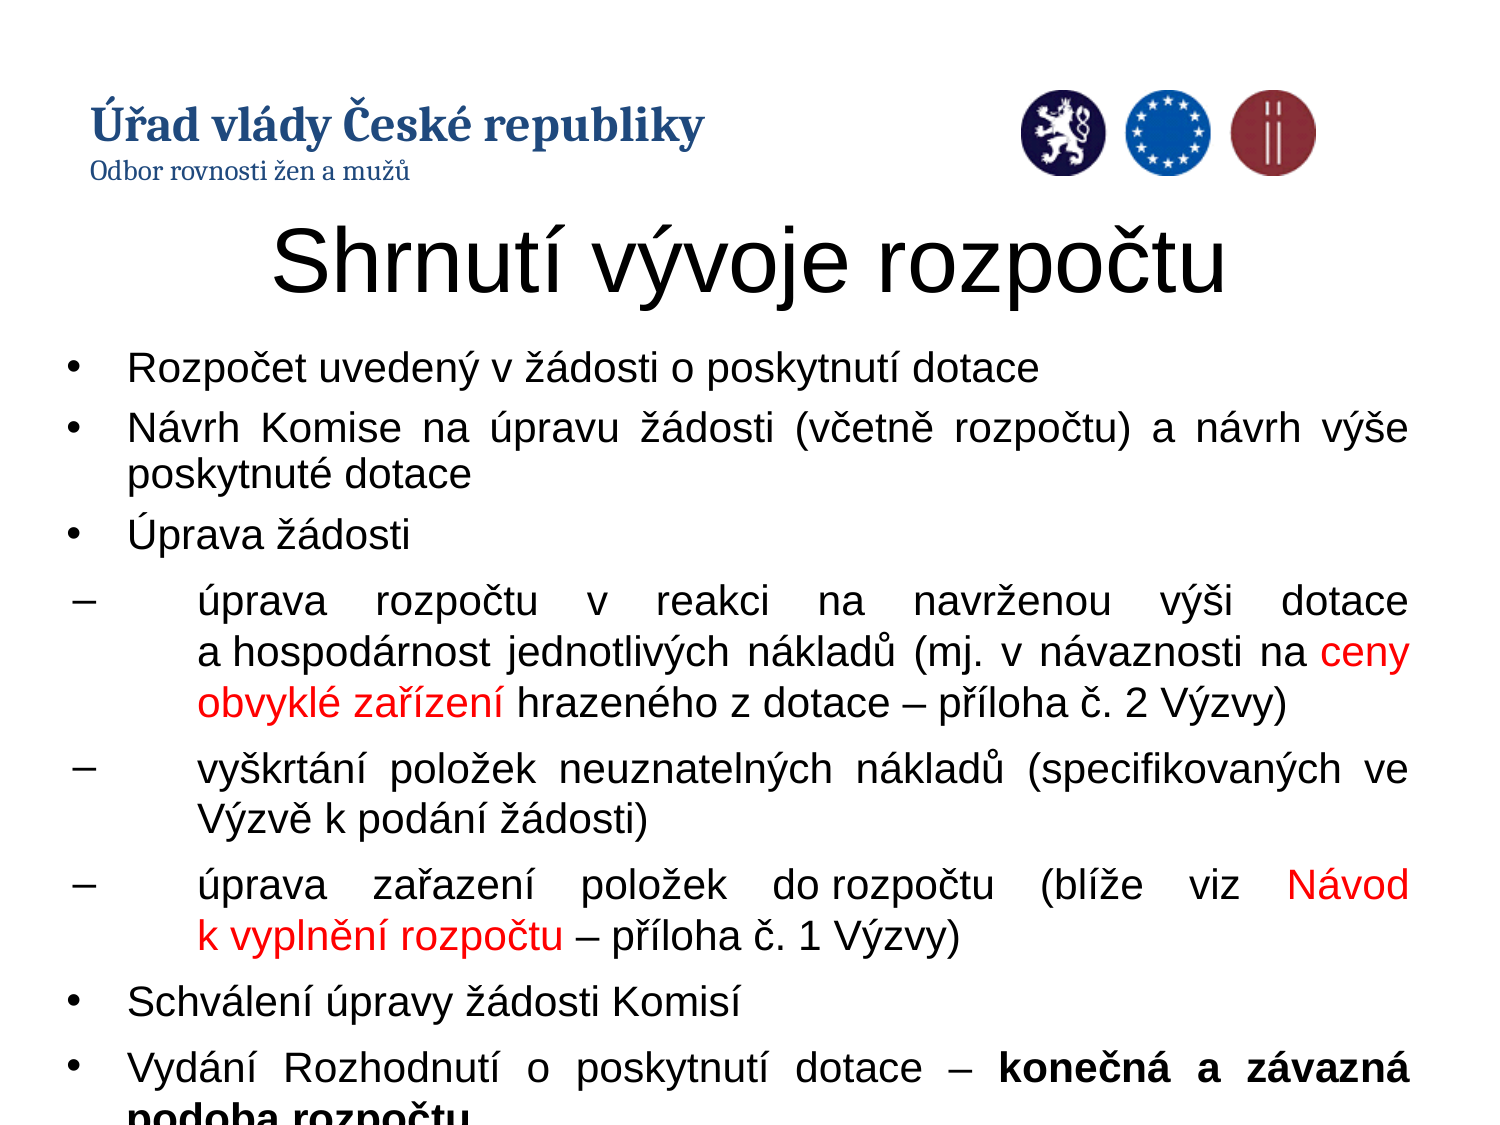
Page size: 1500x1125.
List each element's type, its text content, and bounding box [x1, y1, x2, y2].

list Rozpočet uvedený v žádosti o poskytnutí dotace Návrh Komise na úpravu žádosti (včetně rozpočtu) a návrh výše poskytnuté dotace Úprava žádosti úprava rozpočtu v reakci na navrženou výši dotace a hospodárnost jednotlivých nákladů (mj. v návaznosti na ceny obvyklé zařízení hrazeného z dotace – příloha č. 2 Výzvy) vyškrtání položek neuznatelných nákladů (specifikovaných ve Výzvě k podání žádosti) úprava zařazení položek do rozpočtu (blíže viz Návod k vyplnění rozpočtu – příloha č. 1 Výzvy) Schválení úpravy žádosti Komisí Vydání Rozhodnutí o poskytnutí dotace – konečná a závazná podoba rozpočtu [51, 338, 1425, 1125]
title Shrnutí vývoje rozpočtu [0, 172, 1500, 338]
picture [1021, 89, 1316, 177]
text_box Úřad vlády České republiky Odbor rovnosti žen a mužů [74, 45, 1425, 233]
